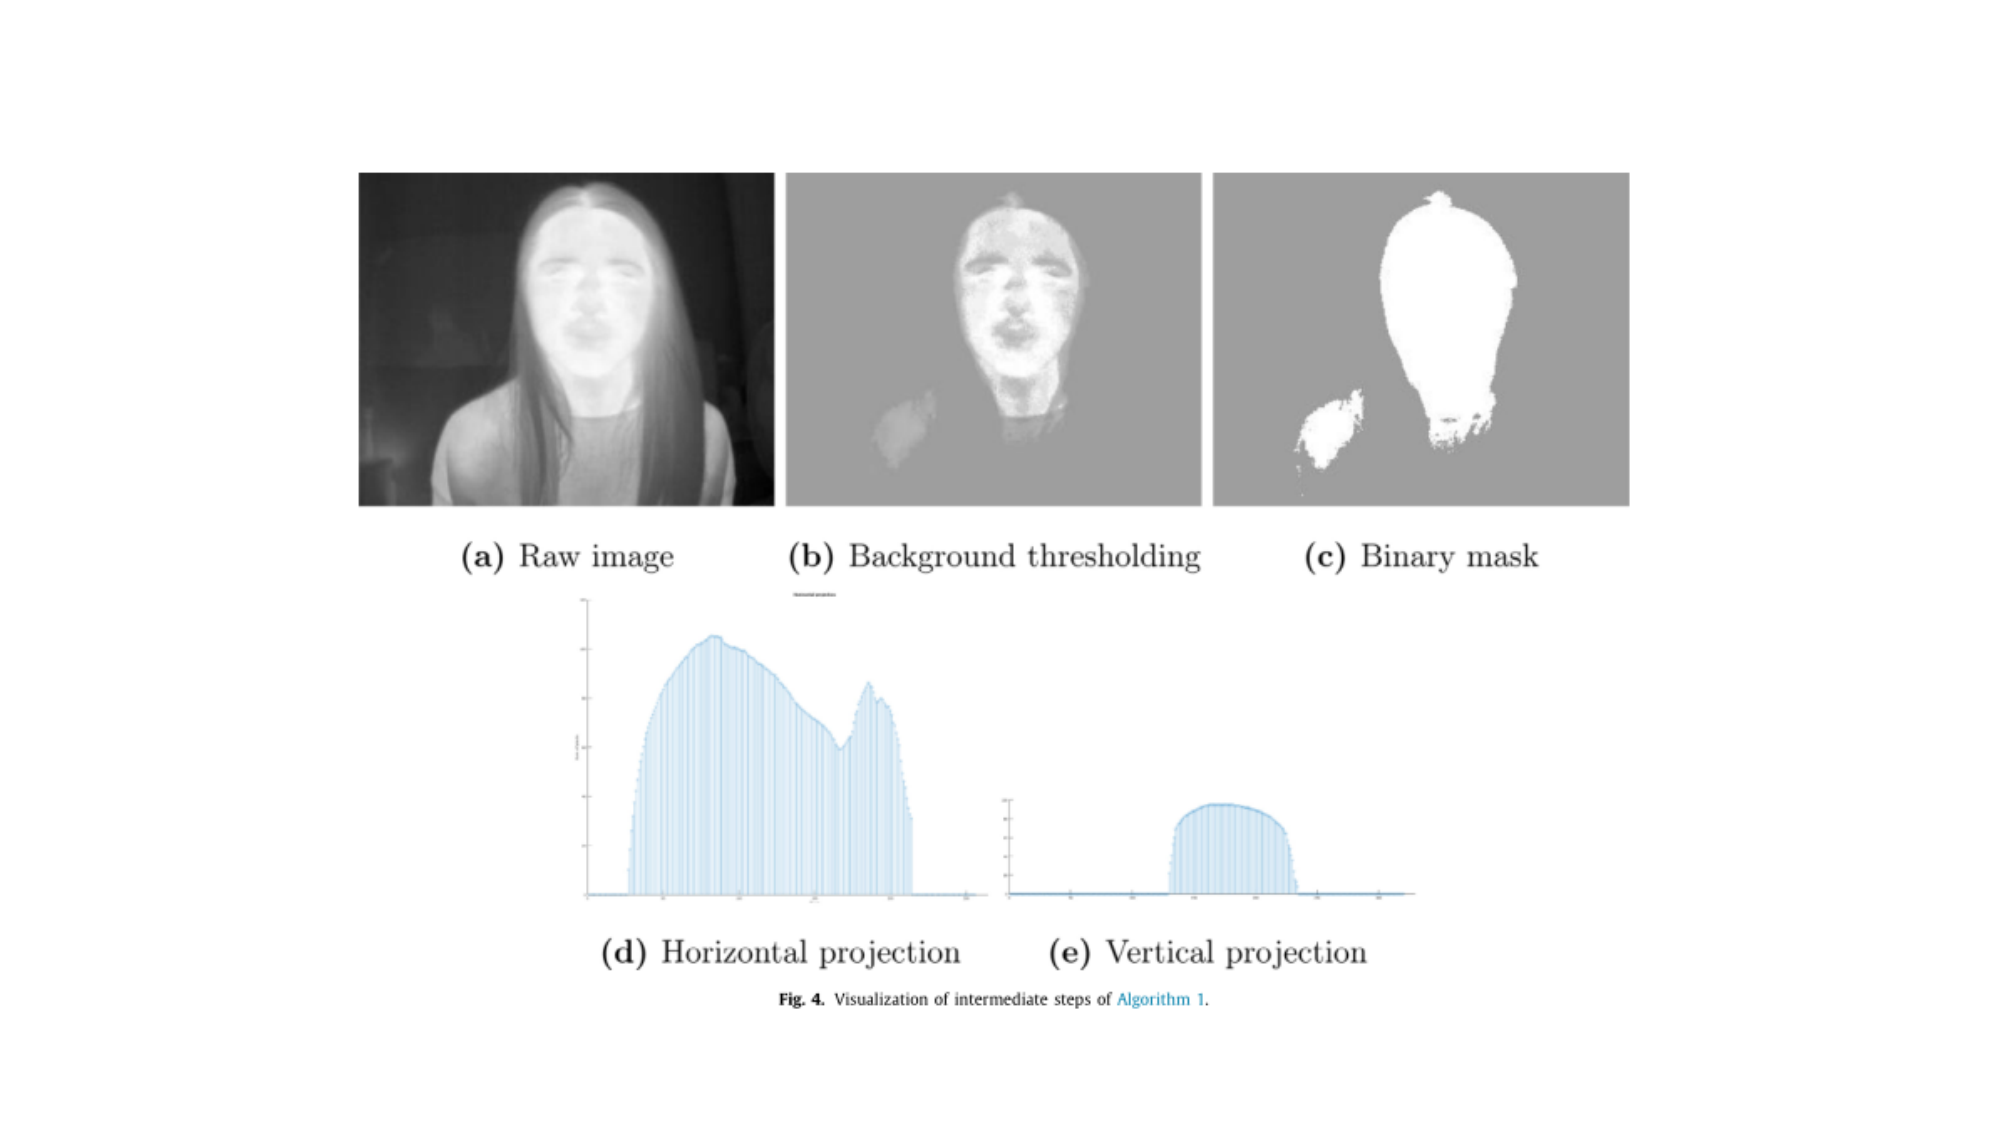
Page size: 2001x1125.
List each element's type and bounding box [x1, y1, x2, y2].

list [349, 158, 1650, 1019]
